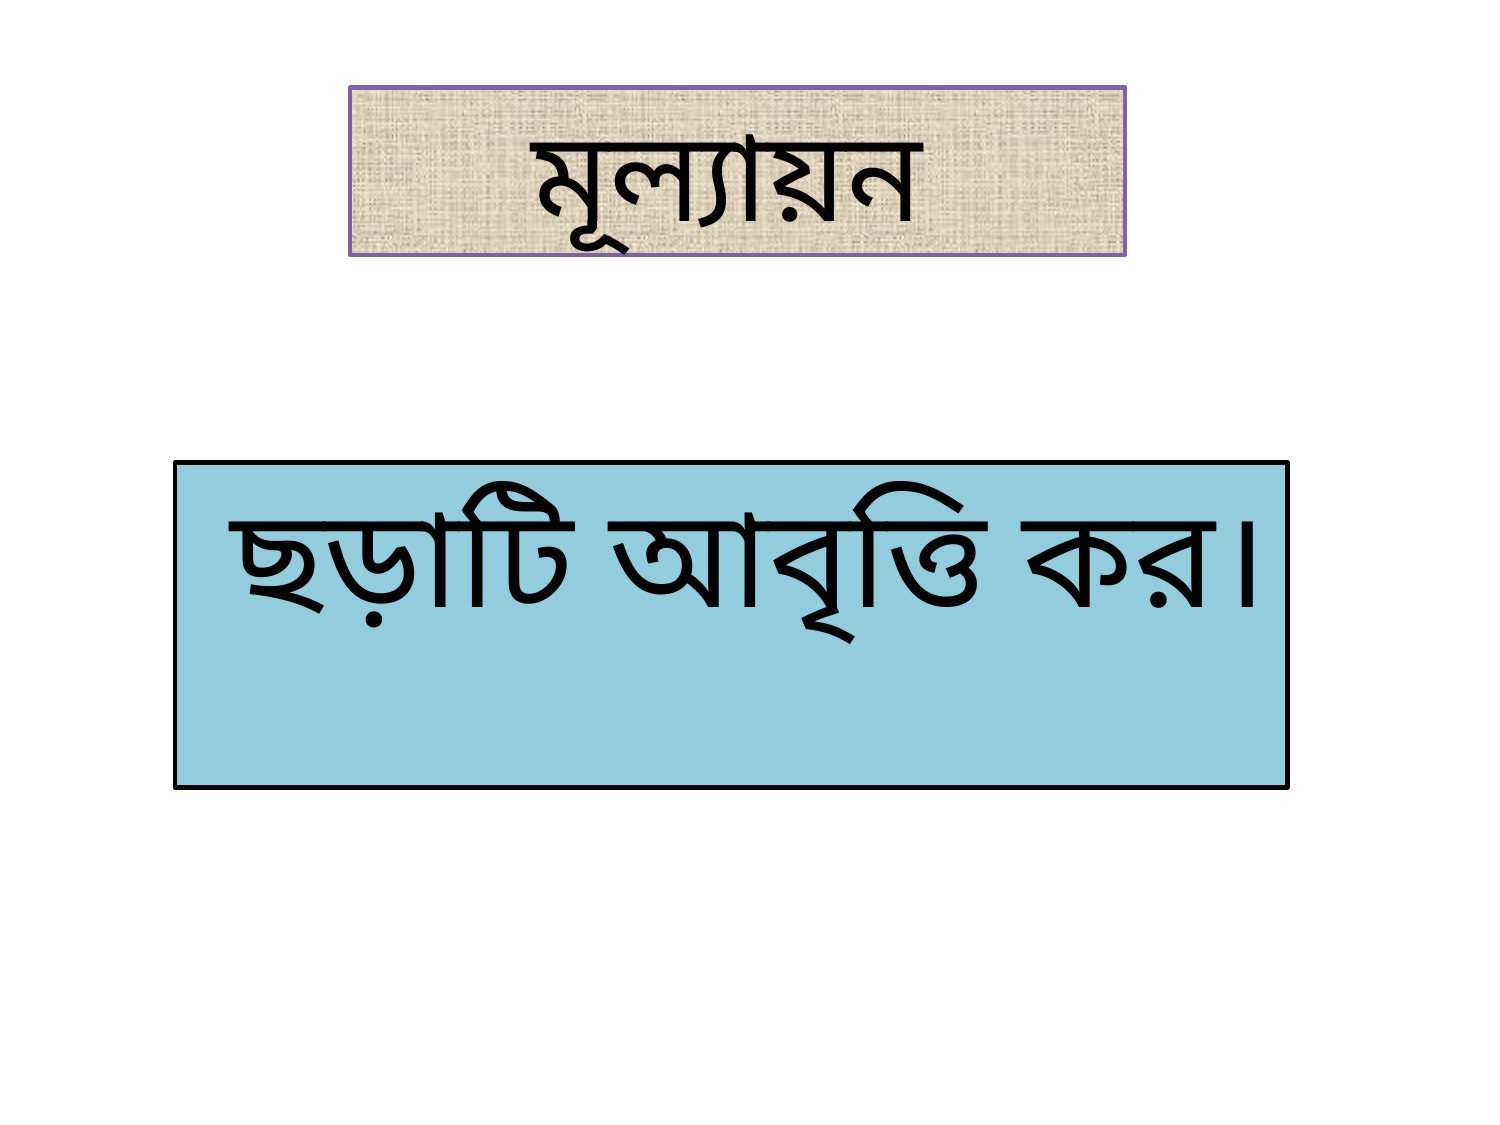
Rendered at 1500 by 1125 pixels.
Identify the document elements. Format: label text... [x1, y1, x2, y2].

list ছড়াটি আবৃত্তি কর। [174, 462, 1288, 788]
title মূল্যায়ন [348, 85, 1127, 257]
